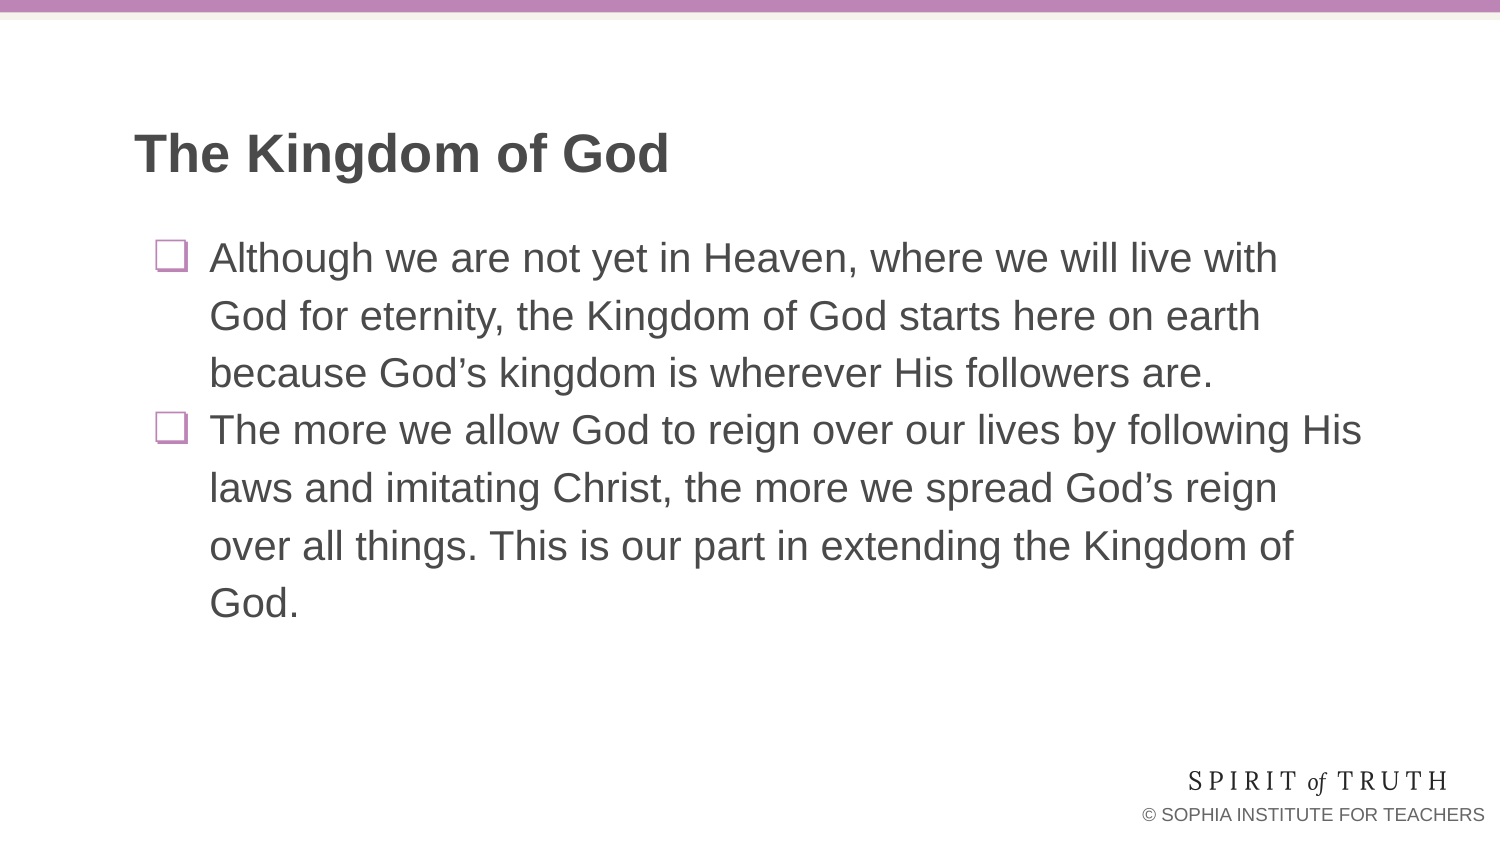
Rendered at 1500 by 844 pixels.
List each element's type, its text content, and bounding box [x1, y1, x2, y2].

title The Kingdom of God [119, 103, 1381, 192]
picture [1186, 768, 1449, 797]
list Although we are not yet in Heaven, where we will live with God for eternity, the Kingdom of God starts here on earth because God’s kingdom is wherever His followers are. The more we allow God to reign over our lives by following His laws and imitating Christ, the more we spread God’s reign over all things. This is our part in extending the Kingdom of God. [119, 208, 1381, 735]
